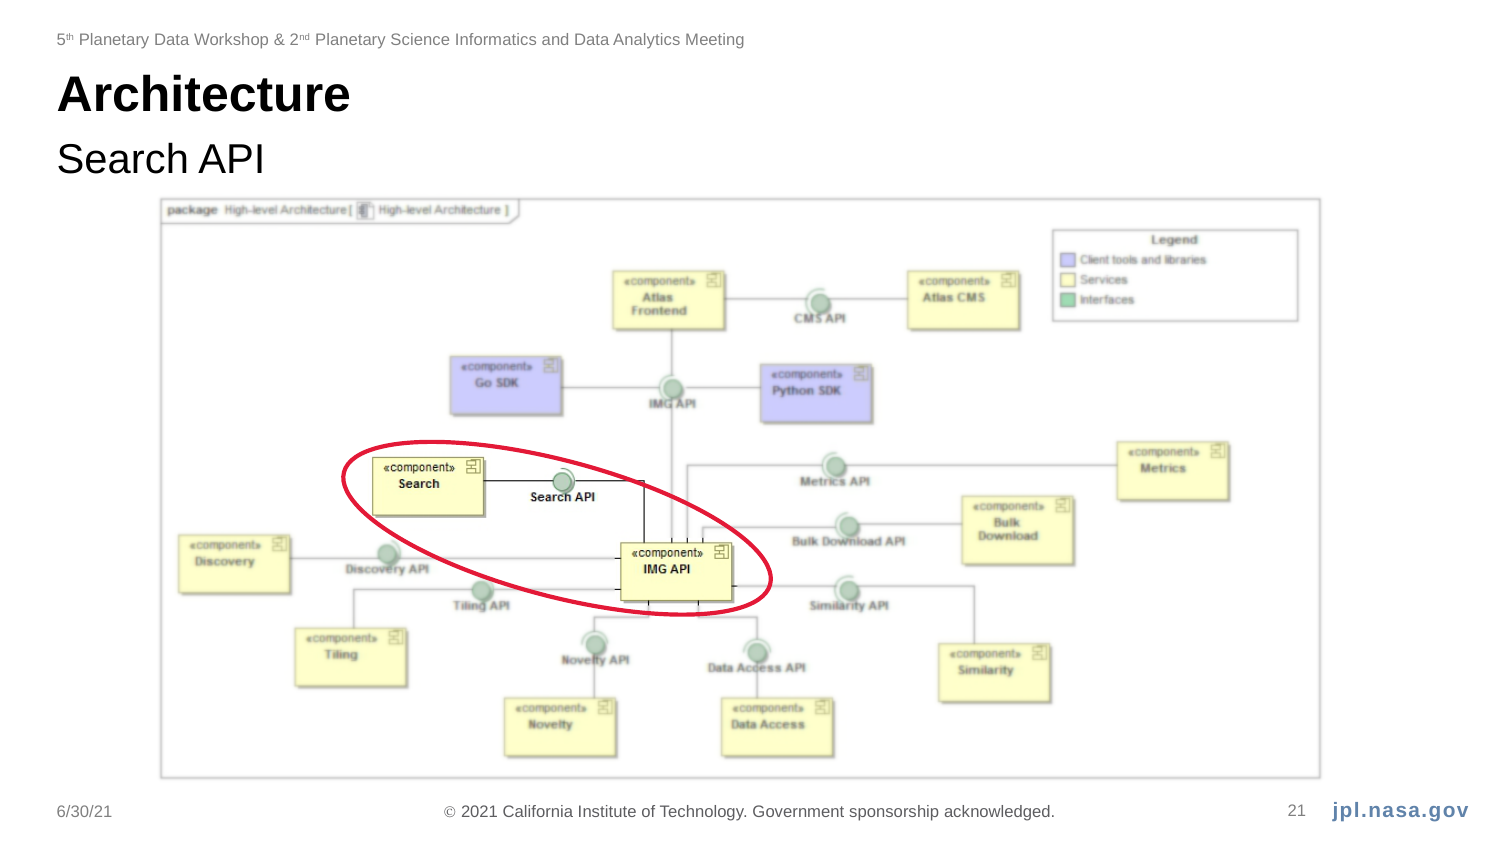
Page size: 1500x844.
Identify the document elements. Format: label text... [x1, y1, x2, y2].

footer Ⓒ 2021 California Institute of Technology. Government sponsorship acknowledged. [275, 791, 1225, 833]
slide_number 21 [1225, 791, 1322, 833]
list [155, 193, 1325, 783]
list 5th Planetary Data Workshop & 2nd Planetary Science Informatics and Data Analytics Meeting [41, 21, 1439, 53]
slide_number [41, 787, 275, 833]
title Architecture [41, 53, 1439, 124]
list Search API [41, 124, 1439, 182]
